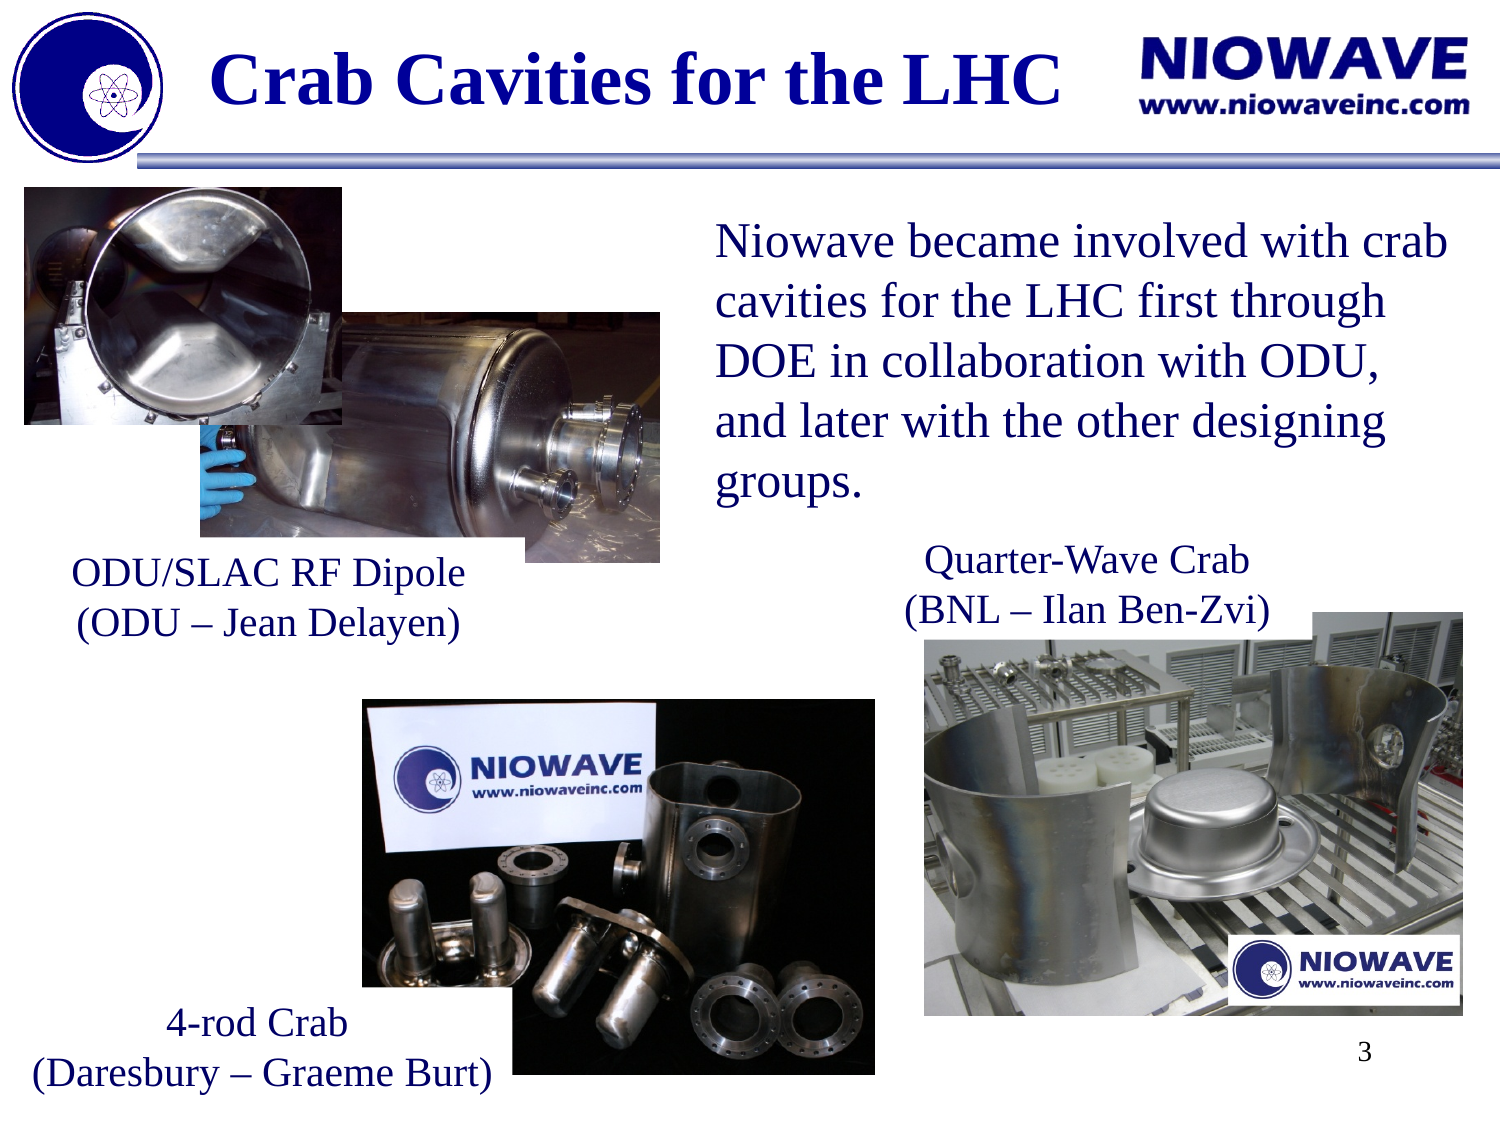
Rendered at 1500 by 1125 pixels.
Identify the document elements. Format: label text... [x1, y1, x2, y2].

picture [1125, 12, 1491, 138]
text_box ODU/SLAC RF Dipole (ODU – Jean Delayen) [12, 537, 525, 653]
text_box 4-rod Crab (Daresbury – Graeme Burt) [12, 987, 513, 1103]
picture [24, 187, 660, 563]
text_box Quarter-Wave Crab (BNL – Ilan Ben-Zvi) [862, 524, 1313, 640]
title Crab Cavities for the LHC [162, 0, 1113, 150]
text_box Niowave became involved with crab cavities for the LHC first through DOE in collaboration with ODU, and later with the other designing groups. [699, 199, 1475, 515]
slide_number 3 [1074, 1024, 1388, 1100]
picture [12, 12, 163, 163]
picture [924, 612, 1463, 1016]
picture [362, 699, 876, 1075]
